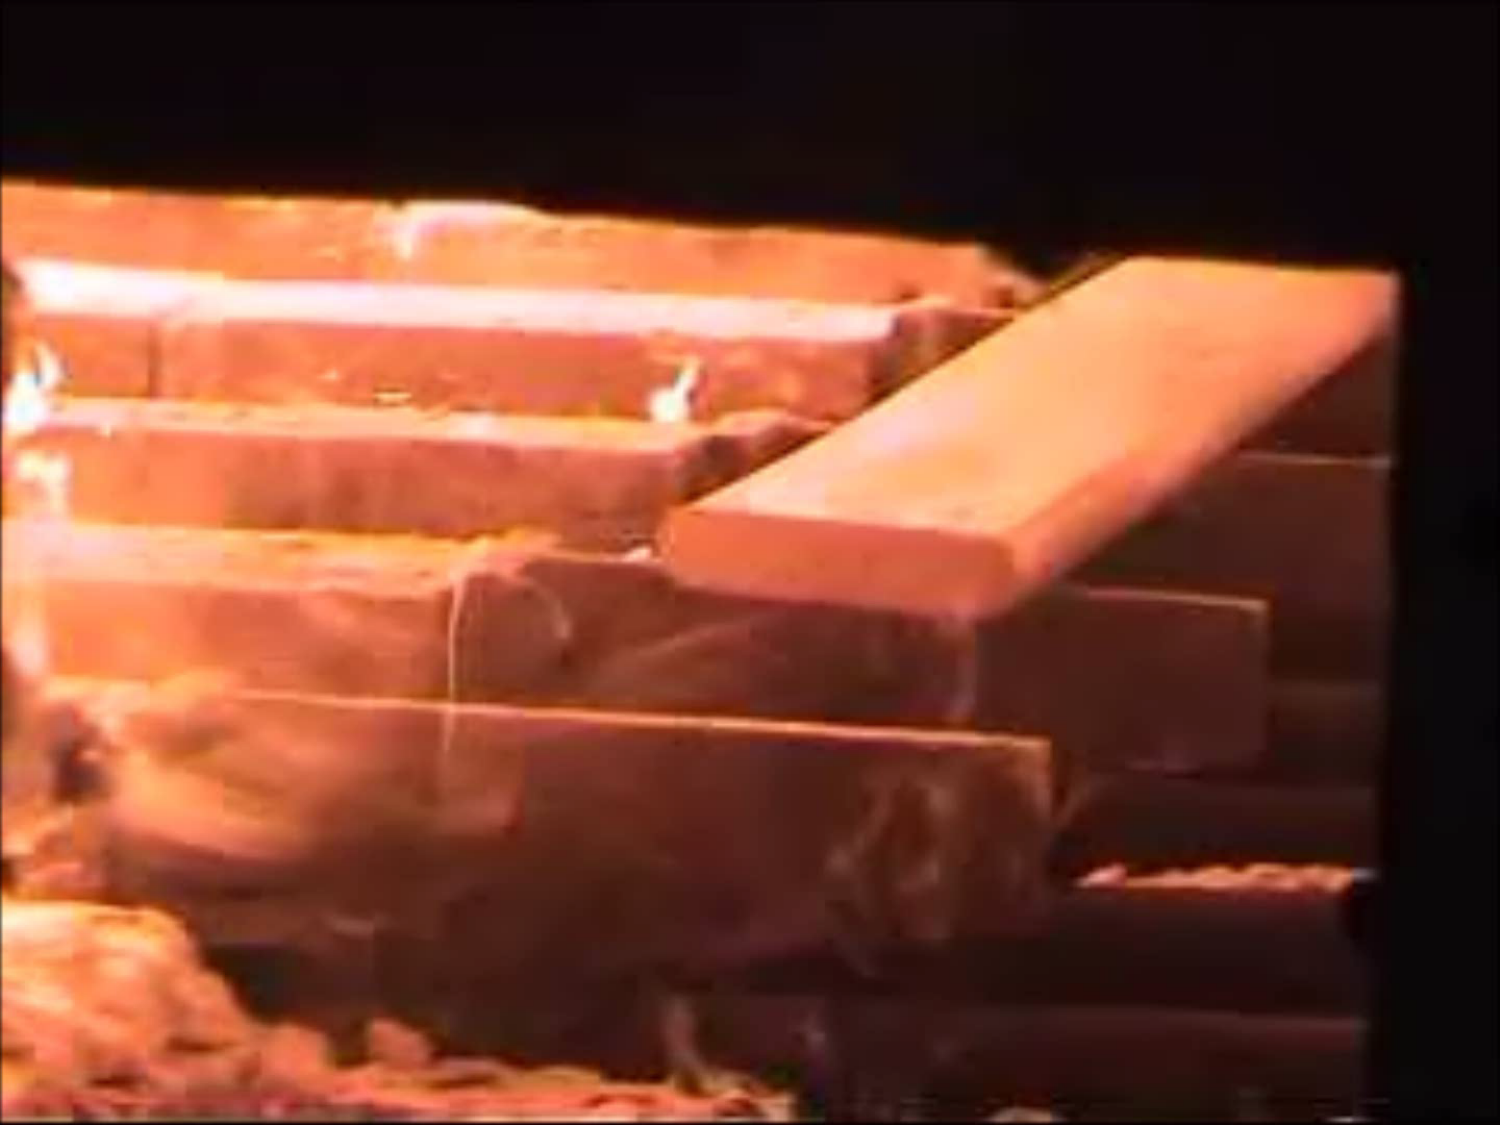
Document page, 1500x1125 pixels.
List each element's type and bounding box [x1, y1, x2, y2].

text_box [0, 0, 1500, 1125]
